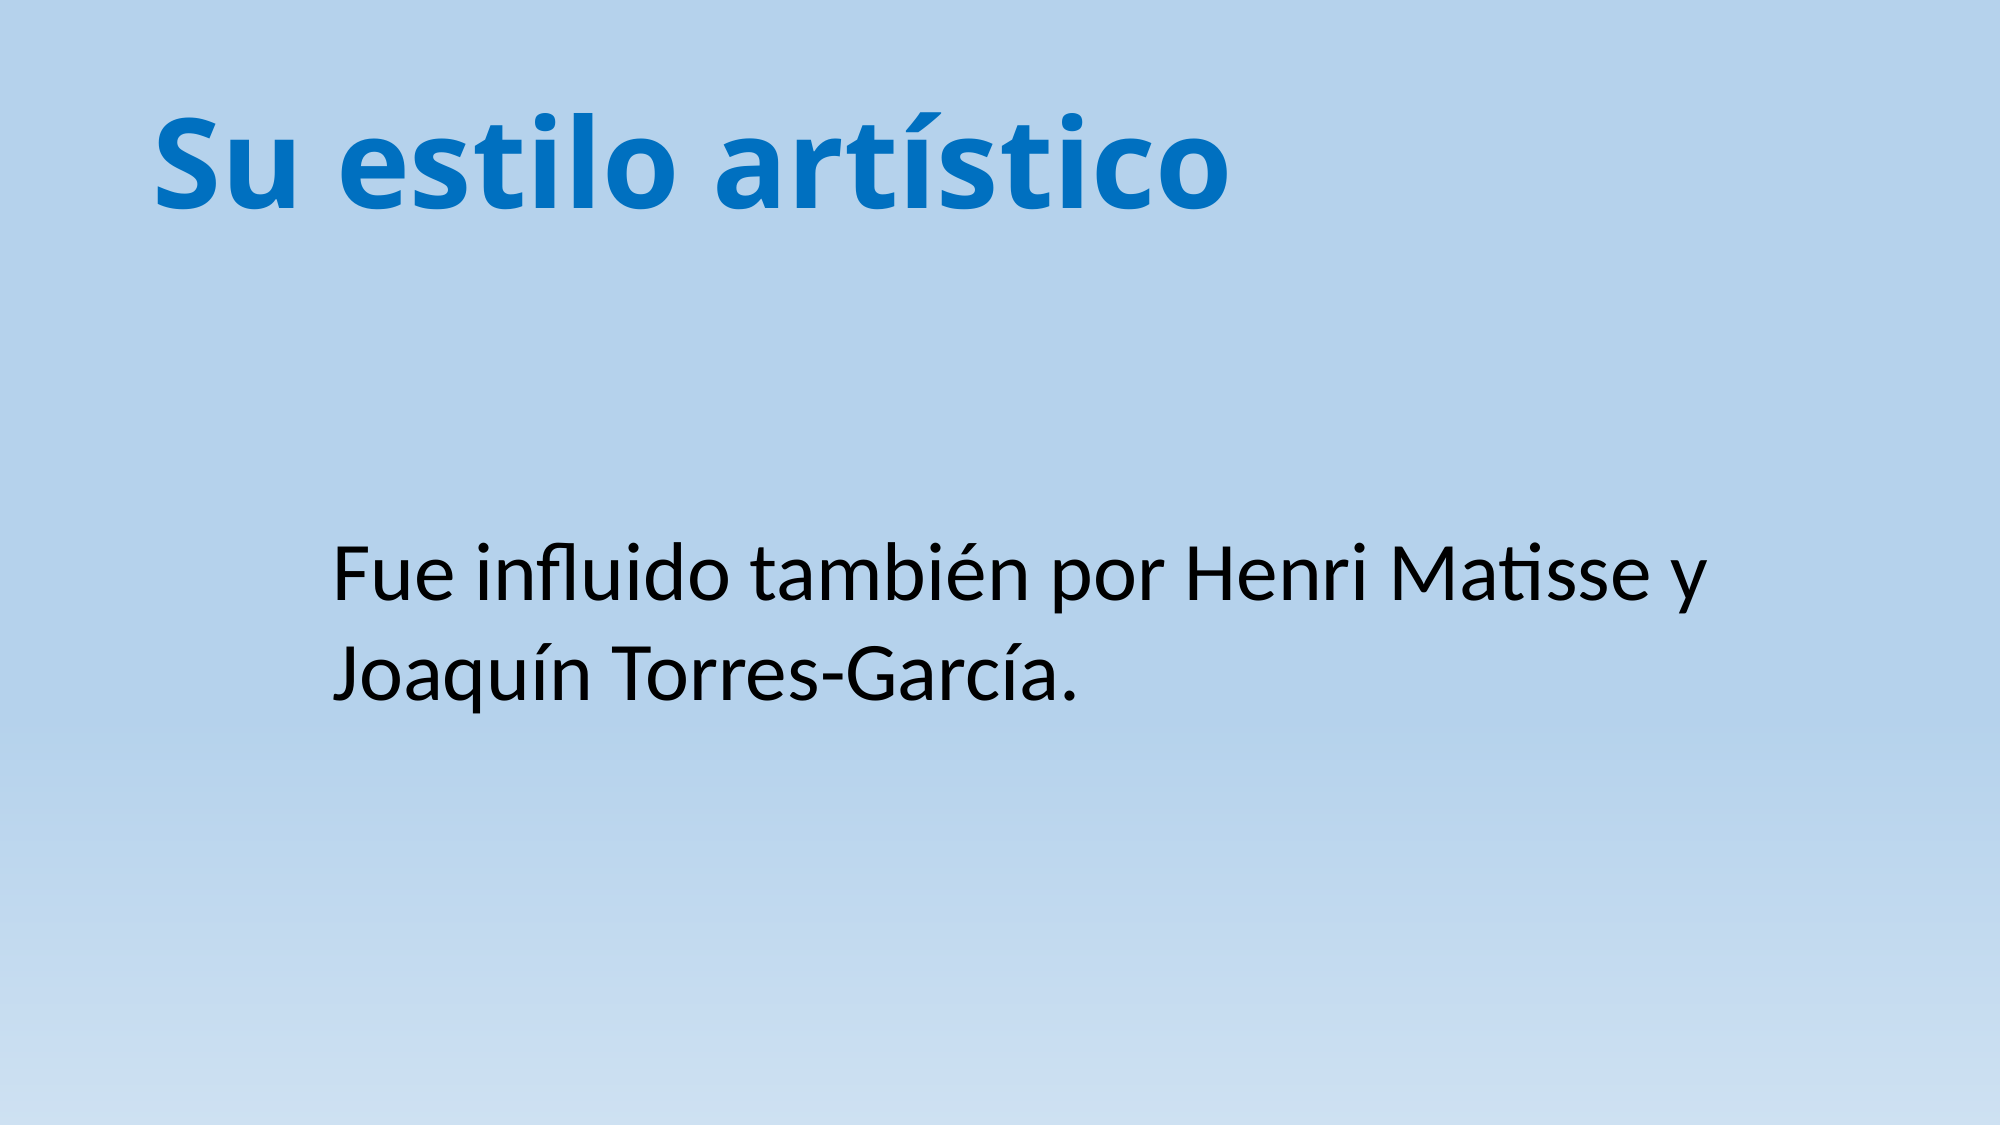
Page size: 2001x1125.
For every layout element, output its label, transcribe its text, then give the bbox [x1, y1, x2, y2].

text_box Fue influido también por Henri Matisse y Joaquín Torres-García. [317, 510, 1896, 825]
text_box [135, 392, 1863, 608]
title Su estilo artístico [137, 59, 1863, 278]
